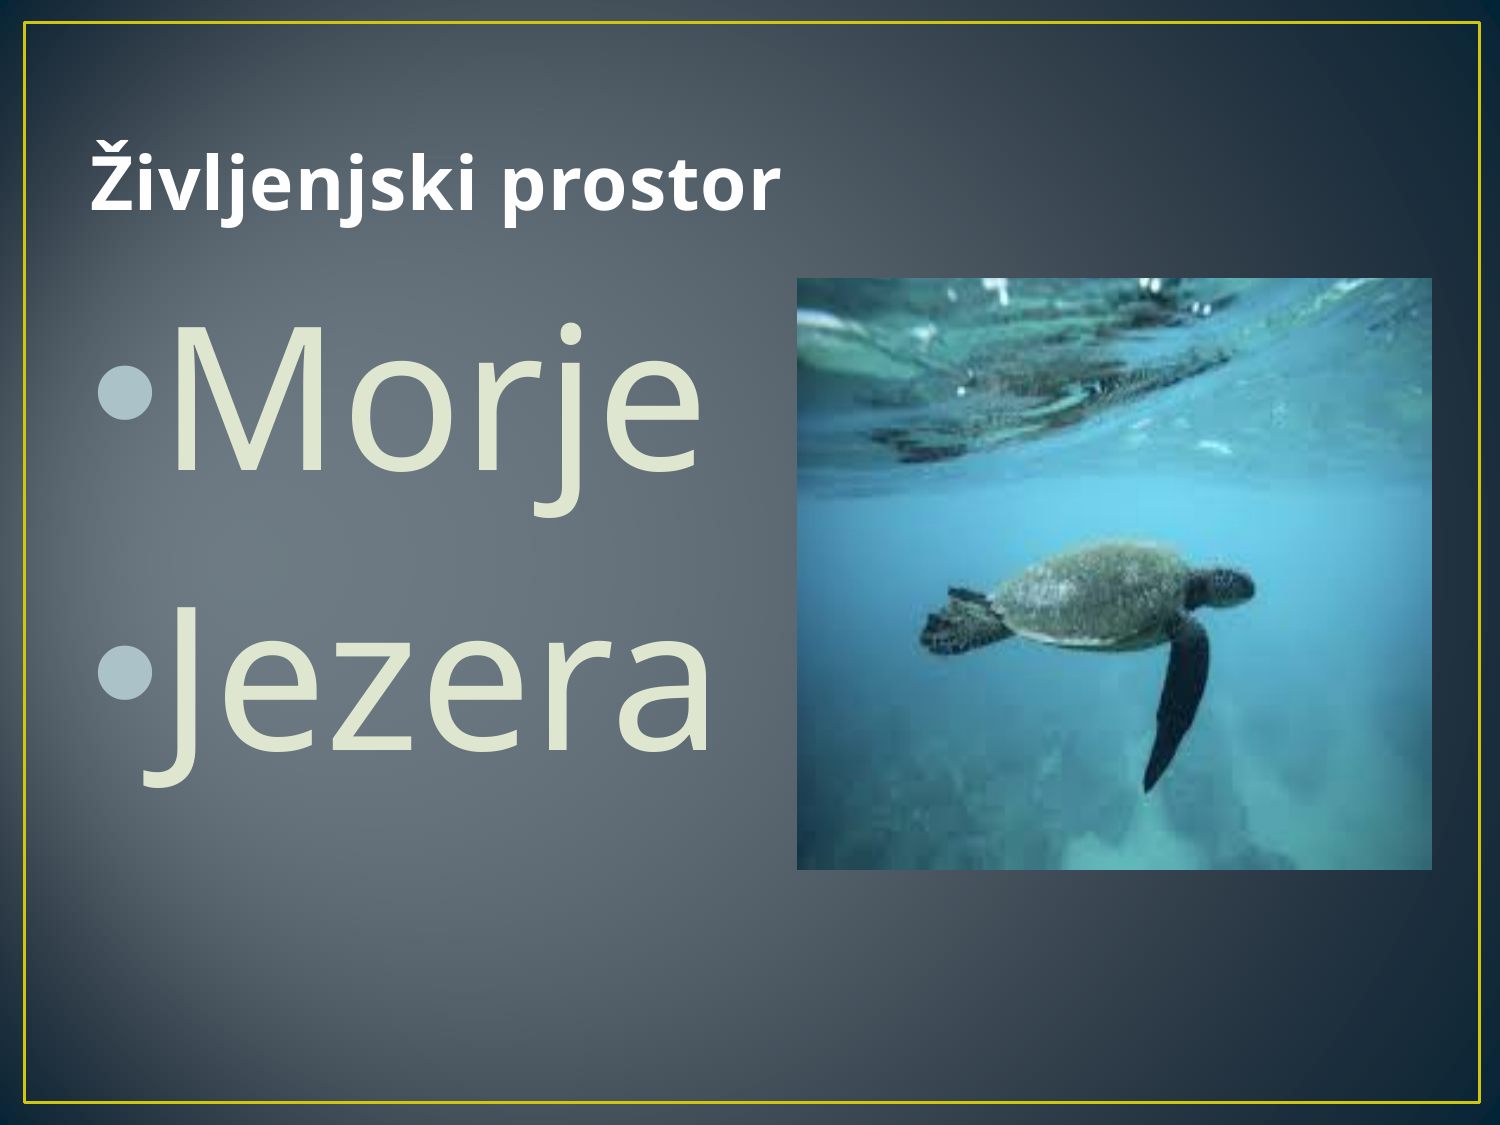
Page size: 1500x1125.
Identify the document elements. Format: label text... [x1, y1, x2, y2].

picture [0, 0, 1500, 1125]
title Življenjski prostor [75, 45, 1425, 233]
list Morje Jezera [75, 262, 1425, 1005]
